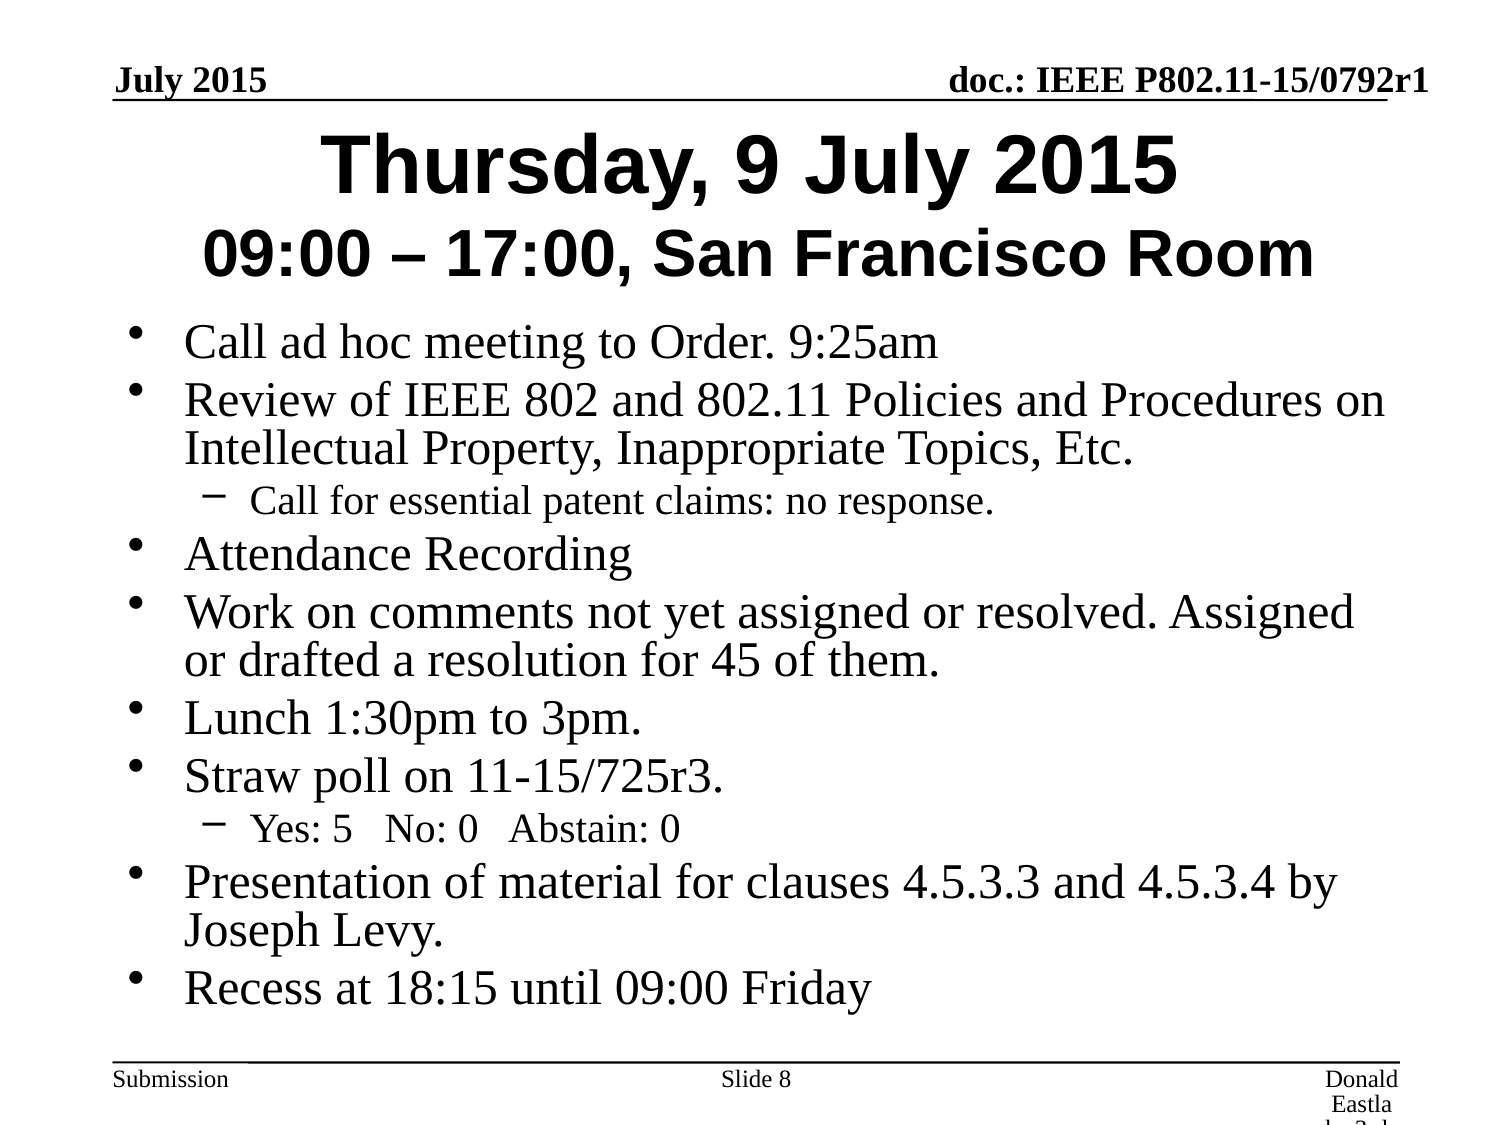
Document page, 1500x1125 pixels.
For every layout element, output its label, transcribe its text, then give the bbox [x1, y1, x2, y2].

list Call ad hoc meeting to Order. 9:25am Review of IEEE 802 and 802.11 Policies and Procedures on Intellectual Property, Inappropriate Topics, Etc. Call for essential patent claims: no response. Attendance Recording Work on comments not yet assigned or resolved. Assigned or drafted a resolution for 45 of them. Lunch 1:30pm to 3pm. Straw poll on 11-15/725r3. Yes: 5 No: 0 Abstain: 0 Presentation of material for clauses 4.5.3.3 and 4.5.3.4 by Joseph Levy. Recess at 18:15 until 09:00 Friday [112, 312, 1413, 1038]
slide_number Slide 8 [712, 1062, 800, 1093]
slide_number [114, 54, 290, 100]
title Thursday, 9 July 2015 09:00 – 17:00, San Francisco Room [112, 112, 1388, 288]
footer Donald Eastlake 3rd, Huawei Technologies [1325, 1062, 1402, 1093]
